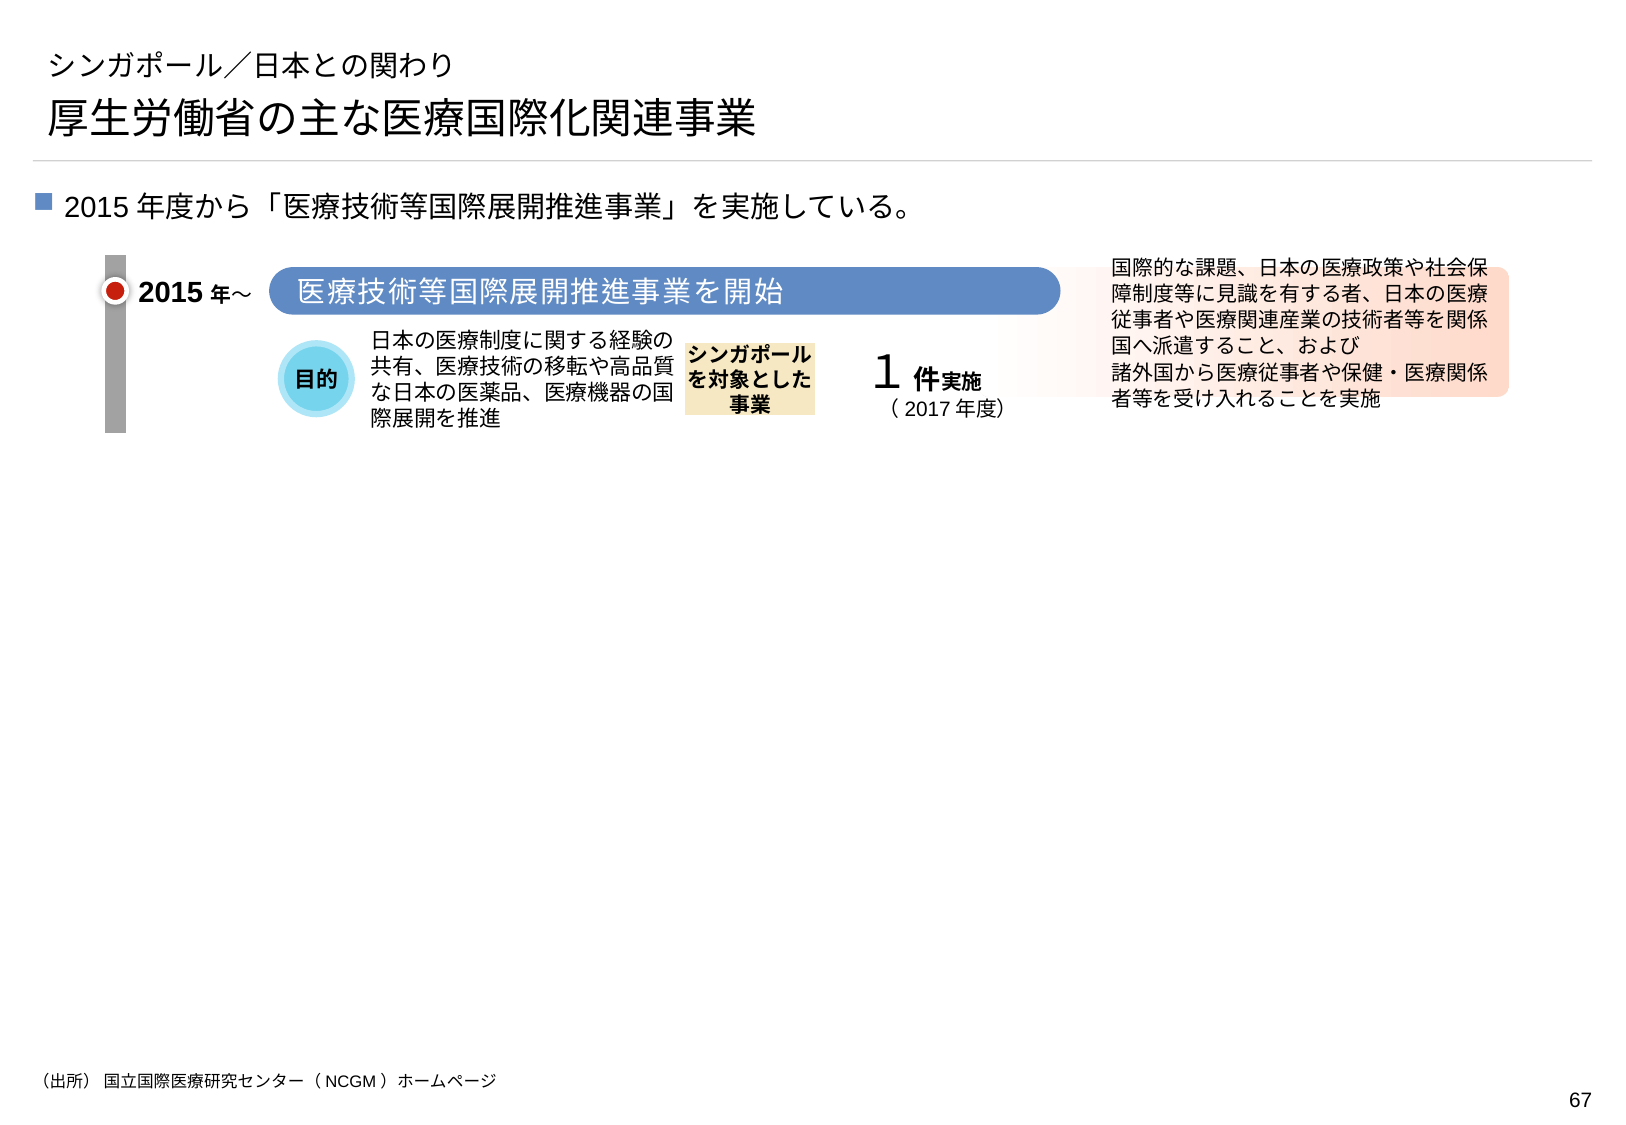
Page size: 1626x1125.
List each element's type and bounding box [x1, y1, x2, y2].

list [32, 0, 1593, 149]
text_box [32, 1070, 1451, 1094]
text_box [269, 264, 1512, 421]
text_box [101, 255, 129, 433]
text_box [138, 266, 237, 315]
text_box [280, 343, 815, 415]
text_box [32, 184, 1593, 223]
